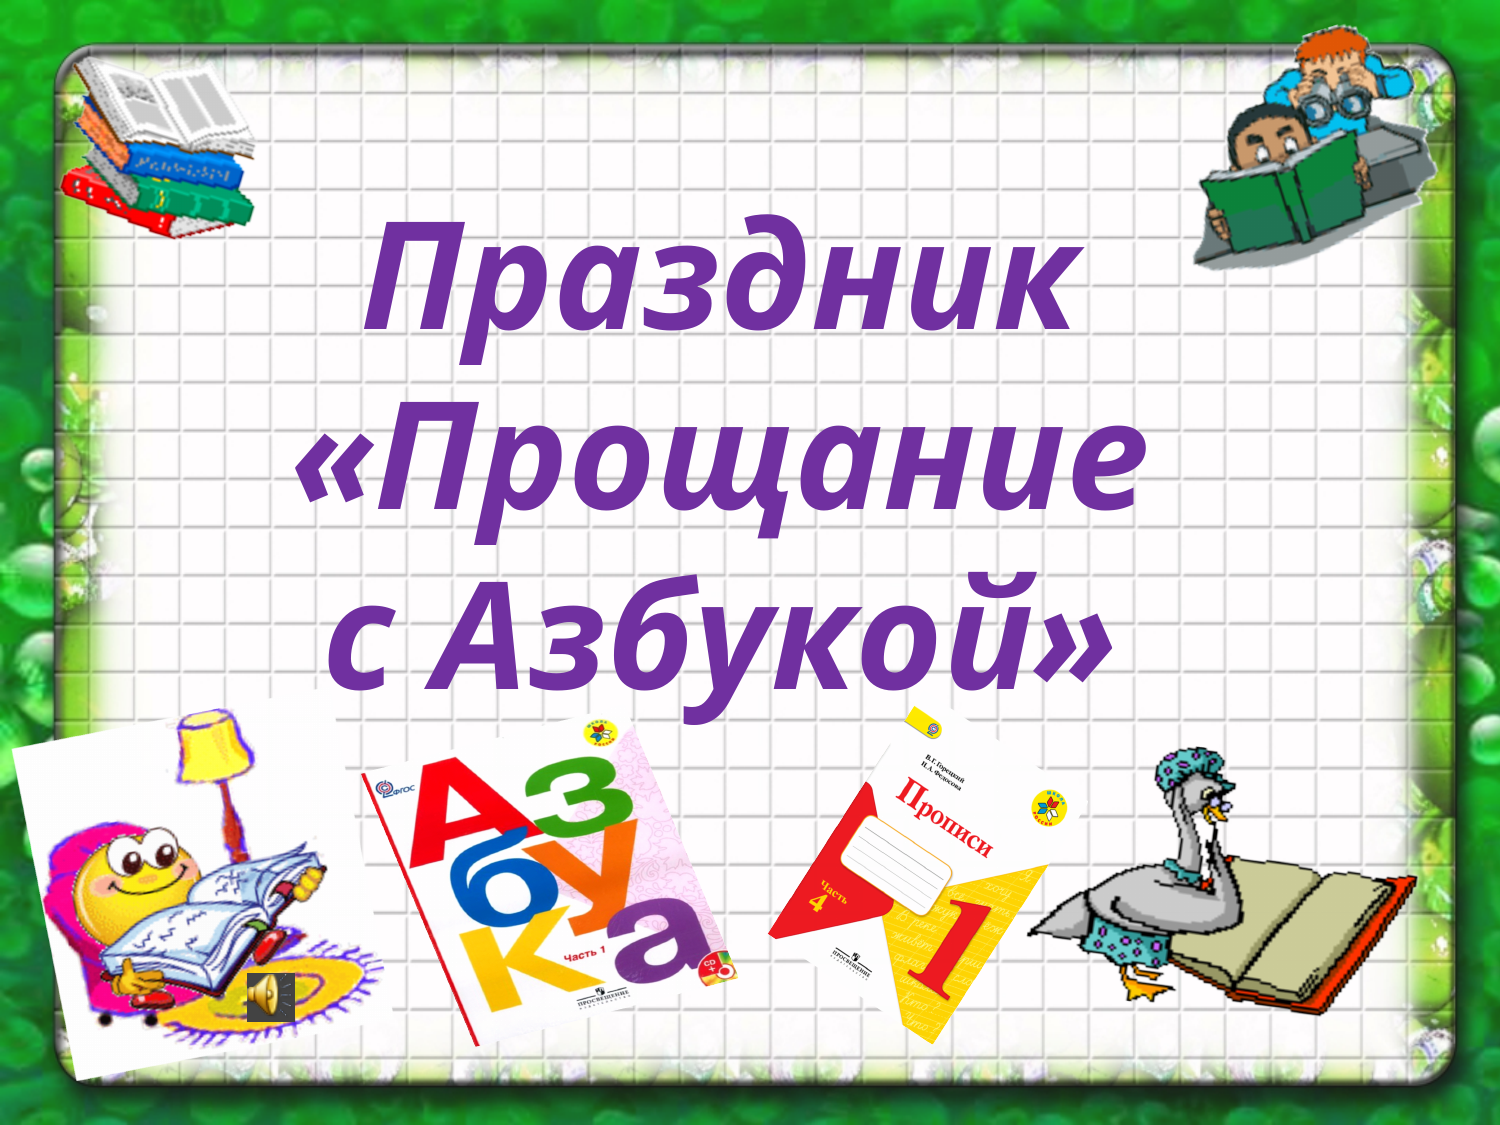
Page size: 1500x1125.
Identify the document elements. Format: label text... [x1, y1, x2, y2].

picture [13, 687, 739, 1080]
picture [1138, 9, 1455, 292]
picture [785, 695, 1433, 1039]
picture [23, 0, 306, 263]
title Праздник «Прощание с Азбукой» [253, 302, 1188, 597]
